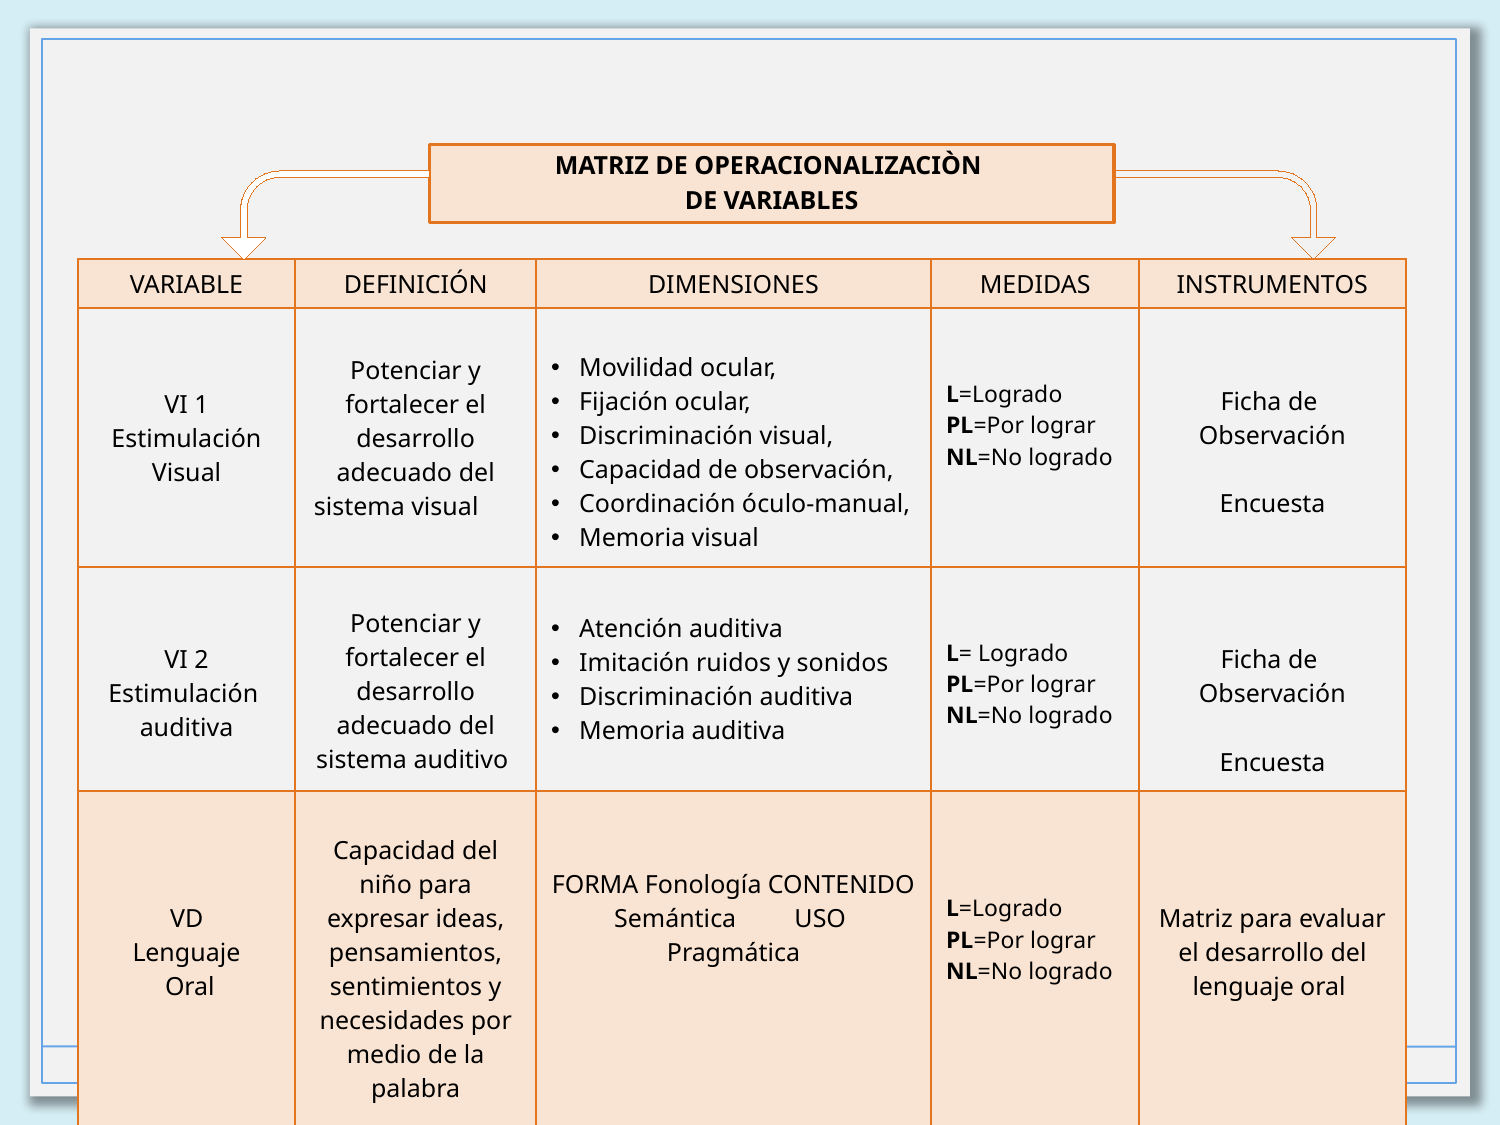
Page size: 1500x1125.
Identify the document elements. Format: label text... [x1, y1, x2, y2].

text_box [221, 170, 430, 260]
table_cell L=Logrado PL=Por lograr NL=No logrado [932, 792, 1138, 1125]
table_header VARIABLE [79, 260, 294, 307]
table_cell Ficha de Observación Encuesta [1140, 309, 1405, 566]
table_header DIMENSIONES [537, 260, 930, 307]
table_cell L= Logrado PL=Por lograr NL=No logrado [932, 568, 1138, 790]
table_cell Potenciar y fortalecer el desarrollo adecuado del sistema auditivo [296, 568, 535, 790]
text_box [1114, 170, 1336, 260]
table_header DEFINICIÓN [296, 260, 535, 307]
table_cell Potenciar y fortalecer el desarrollo adecuado del sistema visual [296, 309, 535, 566]
table_cell Matriz para evaluar el desarrollo del lenguaje oral [1140, 792, 1405, 1125]
table_cell L=Logrado PL=Por lograr NL=No logrado [932, 309, 1138, 566]
table_cell Atención auditiva Imitación ruidos y sonidos Discriminación auditiva Memoria auditiva [537, 568, 930, 790]
table_cell FORMA Fonología CONTENIDO Semántica USO Pragmática [537, 792, 930, 1125]
text_box MATRIZ DE OPERACIONALIZACIÒN DE VARIABLES [427, 142, 1117, 225]
table_header MEDIDAS [932, 260, 1138, 307]
table_header INSTRUMENTOS [1140, 260, 1405, 307]
table_cell VD Lenguaje Oral [79, 792, 294, 1125]
table_cell Movilidad ocular, Fijación ocular, Discriminación visual, Capacidad de observación, Coordinación óculo-manual, Memoria visual [537, 309, 930, 566]
table_cell Ficha de Observación Encuesta [1140, 568, 1405, 790]
table_cell VI 2 Estimulación auditiva [79, 568, 294, 790]
table_cell Capacidad del niño para expresar ideas, pensamientos, sentimientos y necesidades por medio de la palabra [296, 792, 535, 1125]
table_cell VI 1 Estimulación Visual [79, 309, 294, 566]
